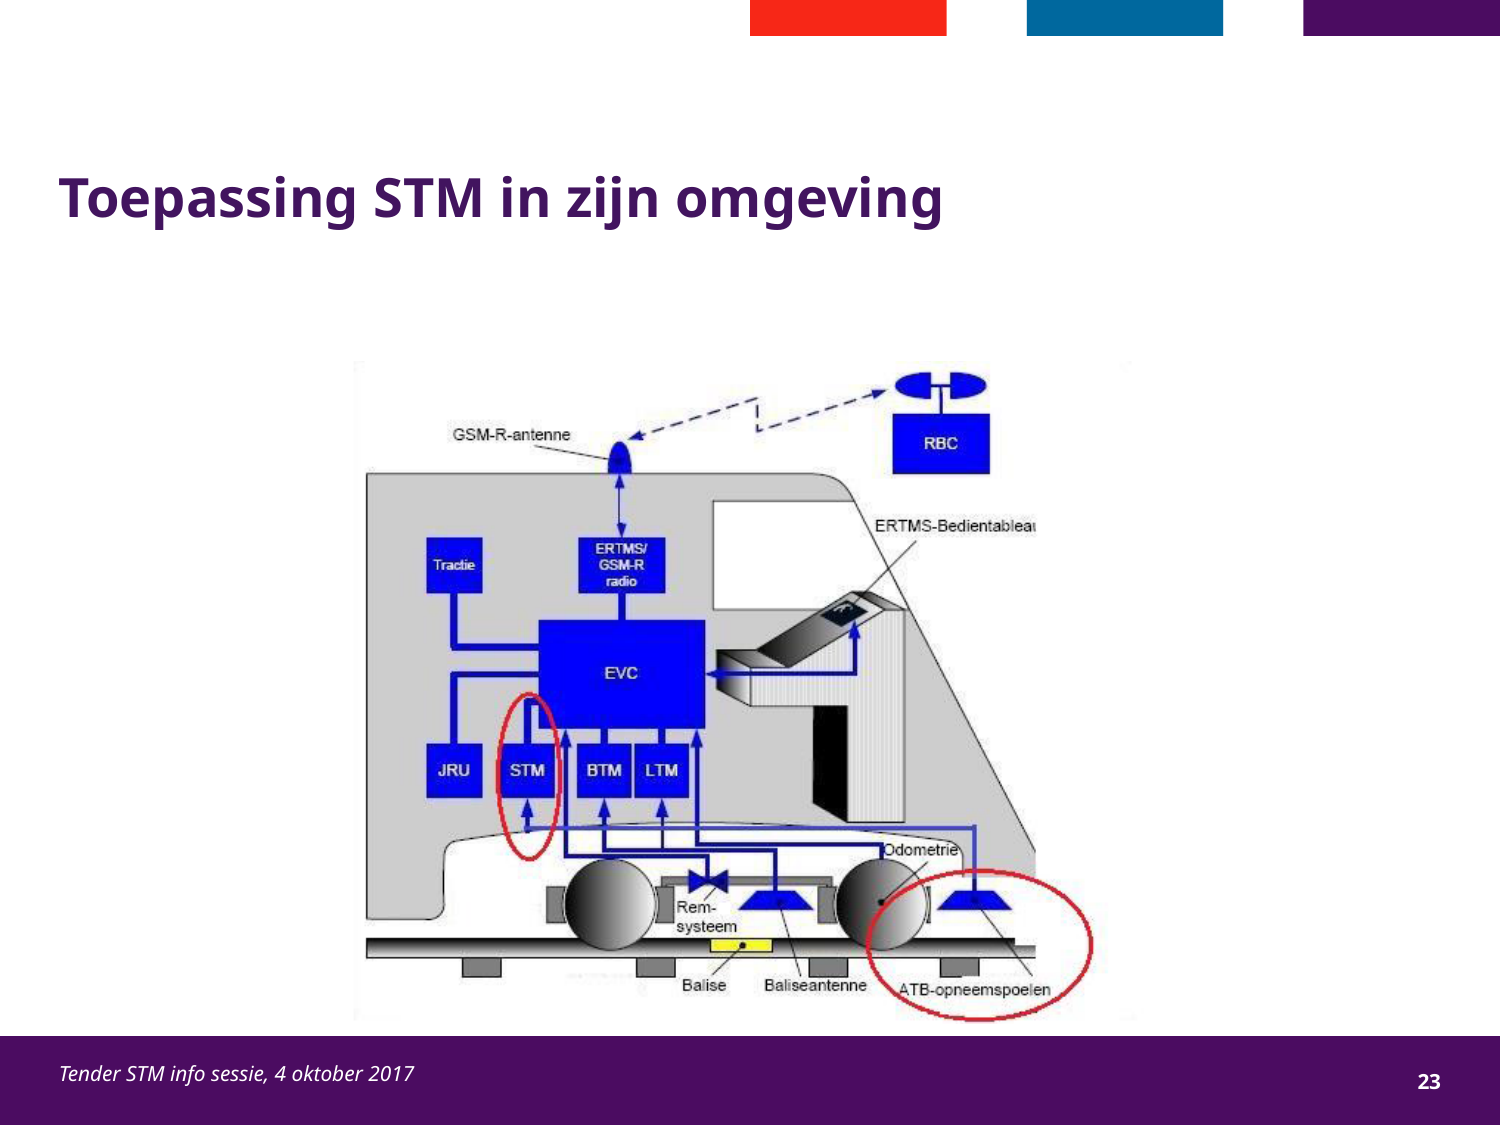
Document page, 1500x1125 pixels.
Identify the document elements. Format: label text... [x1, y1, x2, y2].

picture [0, 1036, 1500, 1125]
text_box Tender STM info sessie, 4 oktober 2017 [59, 1060, 1032, 1103]
picture [750, 0, 1026, 36]
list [353, 361, 1146, 1024]
title Toepassing STM in zijn omgeving [59, 165, 1093, 296]
picture [1224, 0, 1500, 36]
slide_number 23 [1381, 1068, 1441, 1111]
